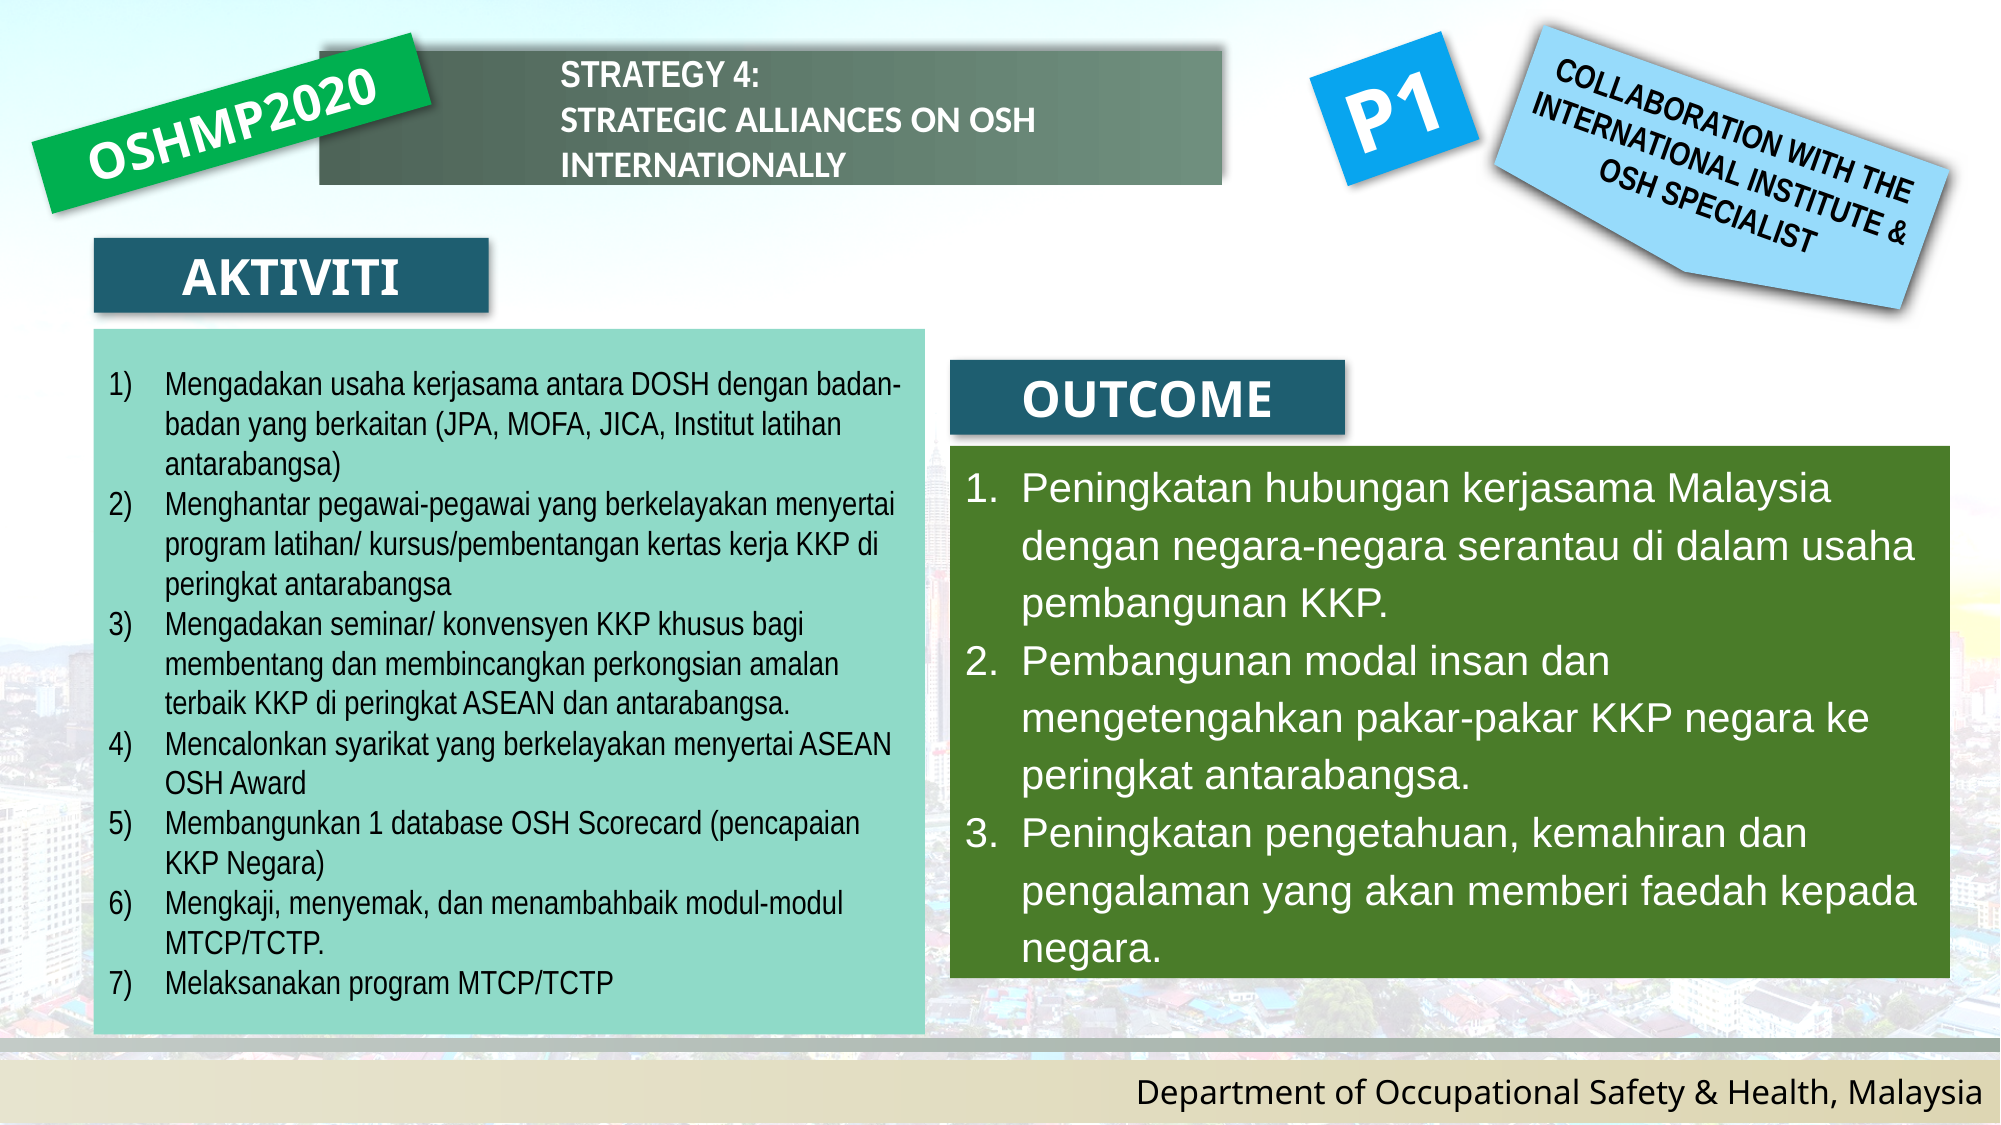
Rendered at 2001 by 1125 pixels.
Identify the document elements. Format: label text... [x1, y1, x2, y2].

text_box AKTIVITI [93, 237, 489, 313]
text_box COLLABORATION WITH THE INTERNATIONAL INSTITUTE & OSH SPECIALIST [1492, 23, 1952, 312]
text_box Peningkatan hubungan kerjasama Malaysia dengan negara-negara serantau di dalam usaha pembangunan KKP. Pembangunan modal insan dan mengetengahkan pakar-pakar KKP negara ke peringkat antarabangsa. Peningkatan pengetahuan, kemahiran dan pengalaman yang akan memberi faedah kepada negara. [950, 445, 1950, 979]
text_box Mengadakan usaha kerjasama antara DOSH dengan badan-badan yang berkaitan (JPA, MOFA, JICA, Institut latihan antarabangsa) Menghantar pegawai-pegawai yang berkelayakan menyertai program latihan/ kursus/pembentangan kertas kerja KKP di peringkat antarabangsa Mengadakan seminar/ konvensyen KKP khusus bagi membentang dan membincangkan perkongsian amalan terbaik KKP di peringkat ASEAN dan antarabangsa. Mencalonkan syarikat yang berkelayakan menyertai ASEAN OSH Award Membangunkan 1 database OSH Scorecard (pencapaian KKP Negara) Mengkaji, menyemak, dan menambahbaik modul-modul MTCP/TCTP. Melaksanakan program MTCP/TCTP [92, 328, 926, 1036]
text_box P1 [1309, 31, 1480, 187]
text_box STRATEGY 4: STRATEGIC ALLIANCES ON OSH INTERNATIONALLY [318, 49, 1223, 186]
text_box OSHMP2020 [31, 32, 432, 214]
text_box OUTCOME [950, 359, 1345, 435]
